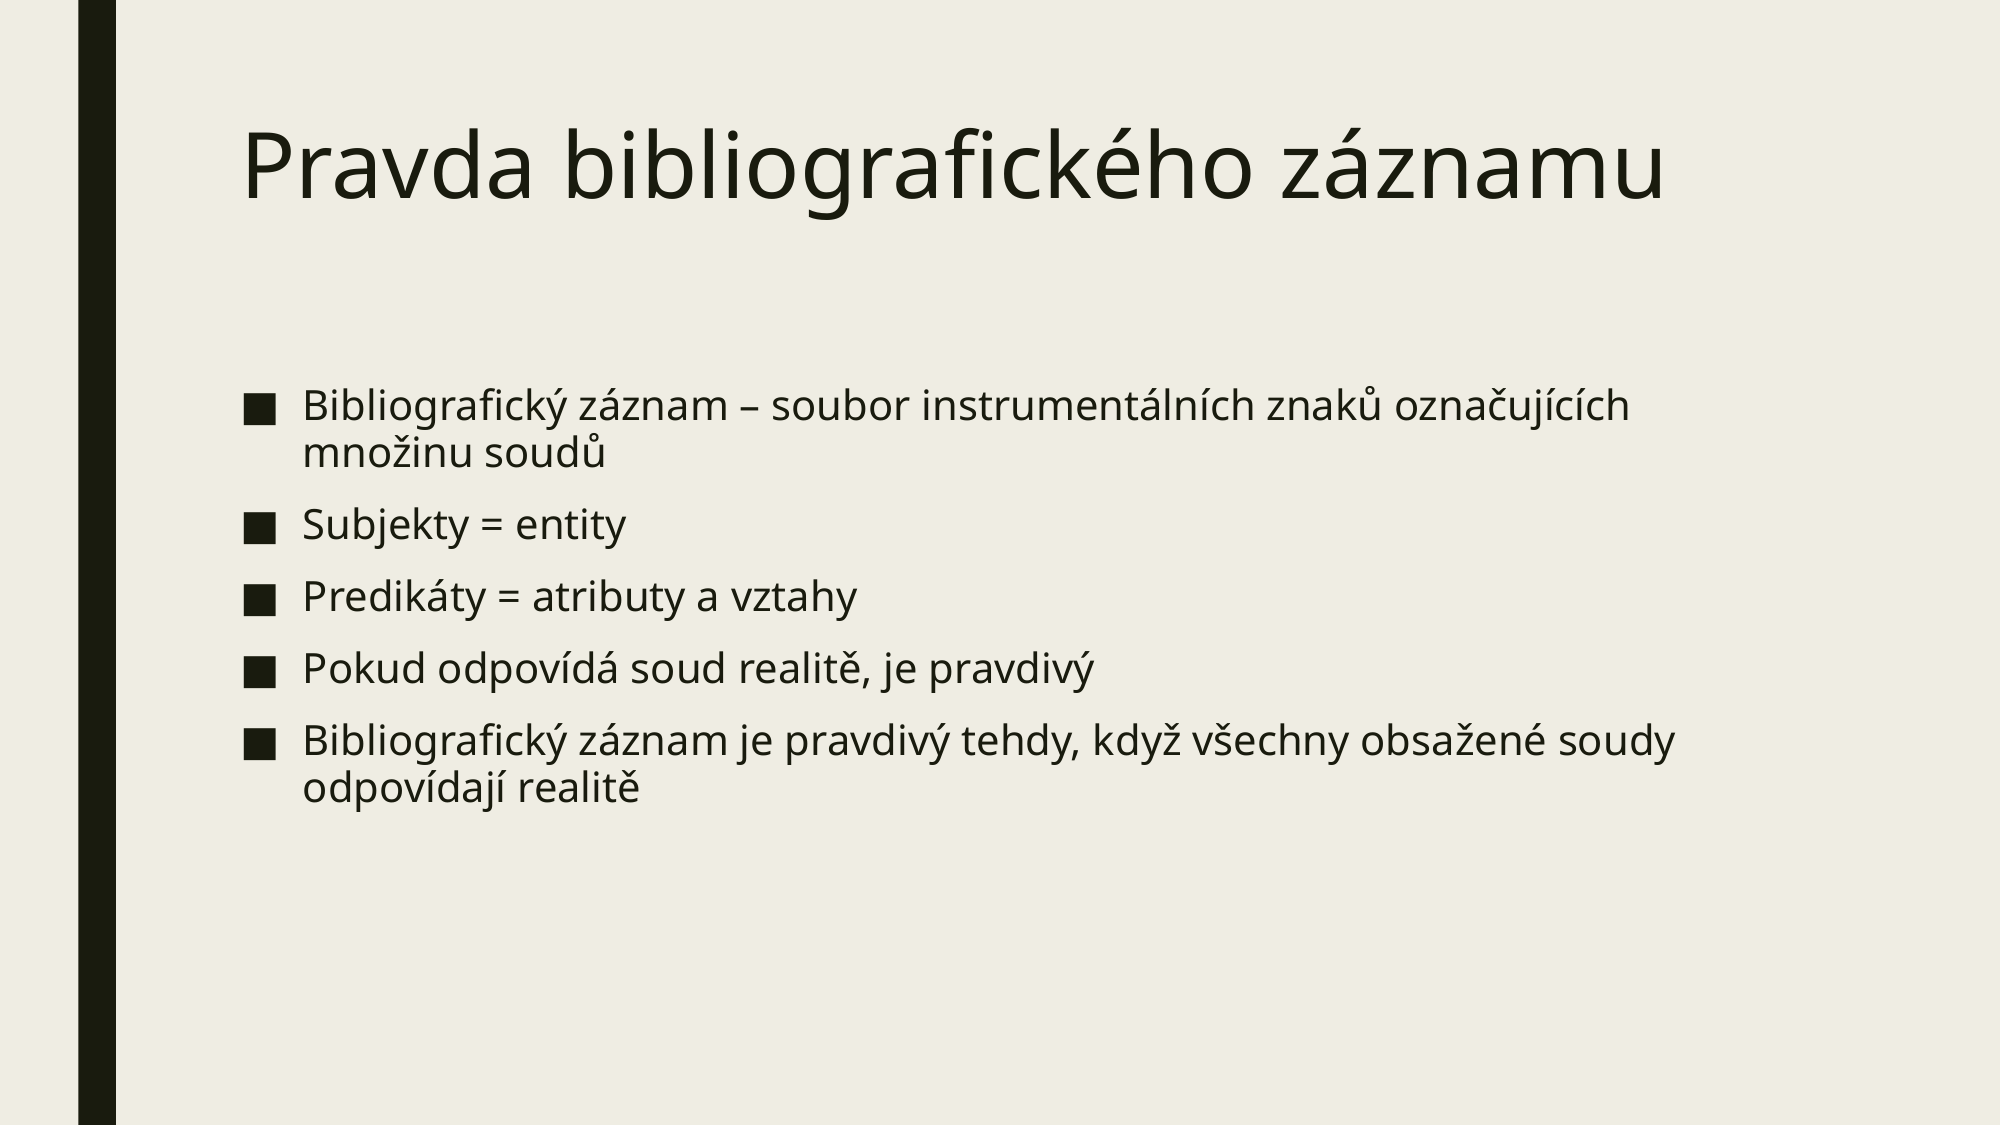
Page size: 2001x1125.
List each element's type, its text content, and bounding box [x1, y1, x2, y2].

list Bibliografický záznam – soubor instrumentálních znaků označujících množinu soudů Subjekty = entity Predikáty = atributy a vztahy Pokud odpovídá soud realitě, je pravdivý Bibliografický záznam je pravdivý tehdy, když všechny obsažené soudy odpovídají realitě [225, 375, 1800, 963]
title Pravda bibliografického záznamu [225, 112, 1800, 357]
